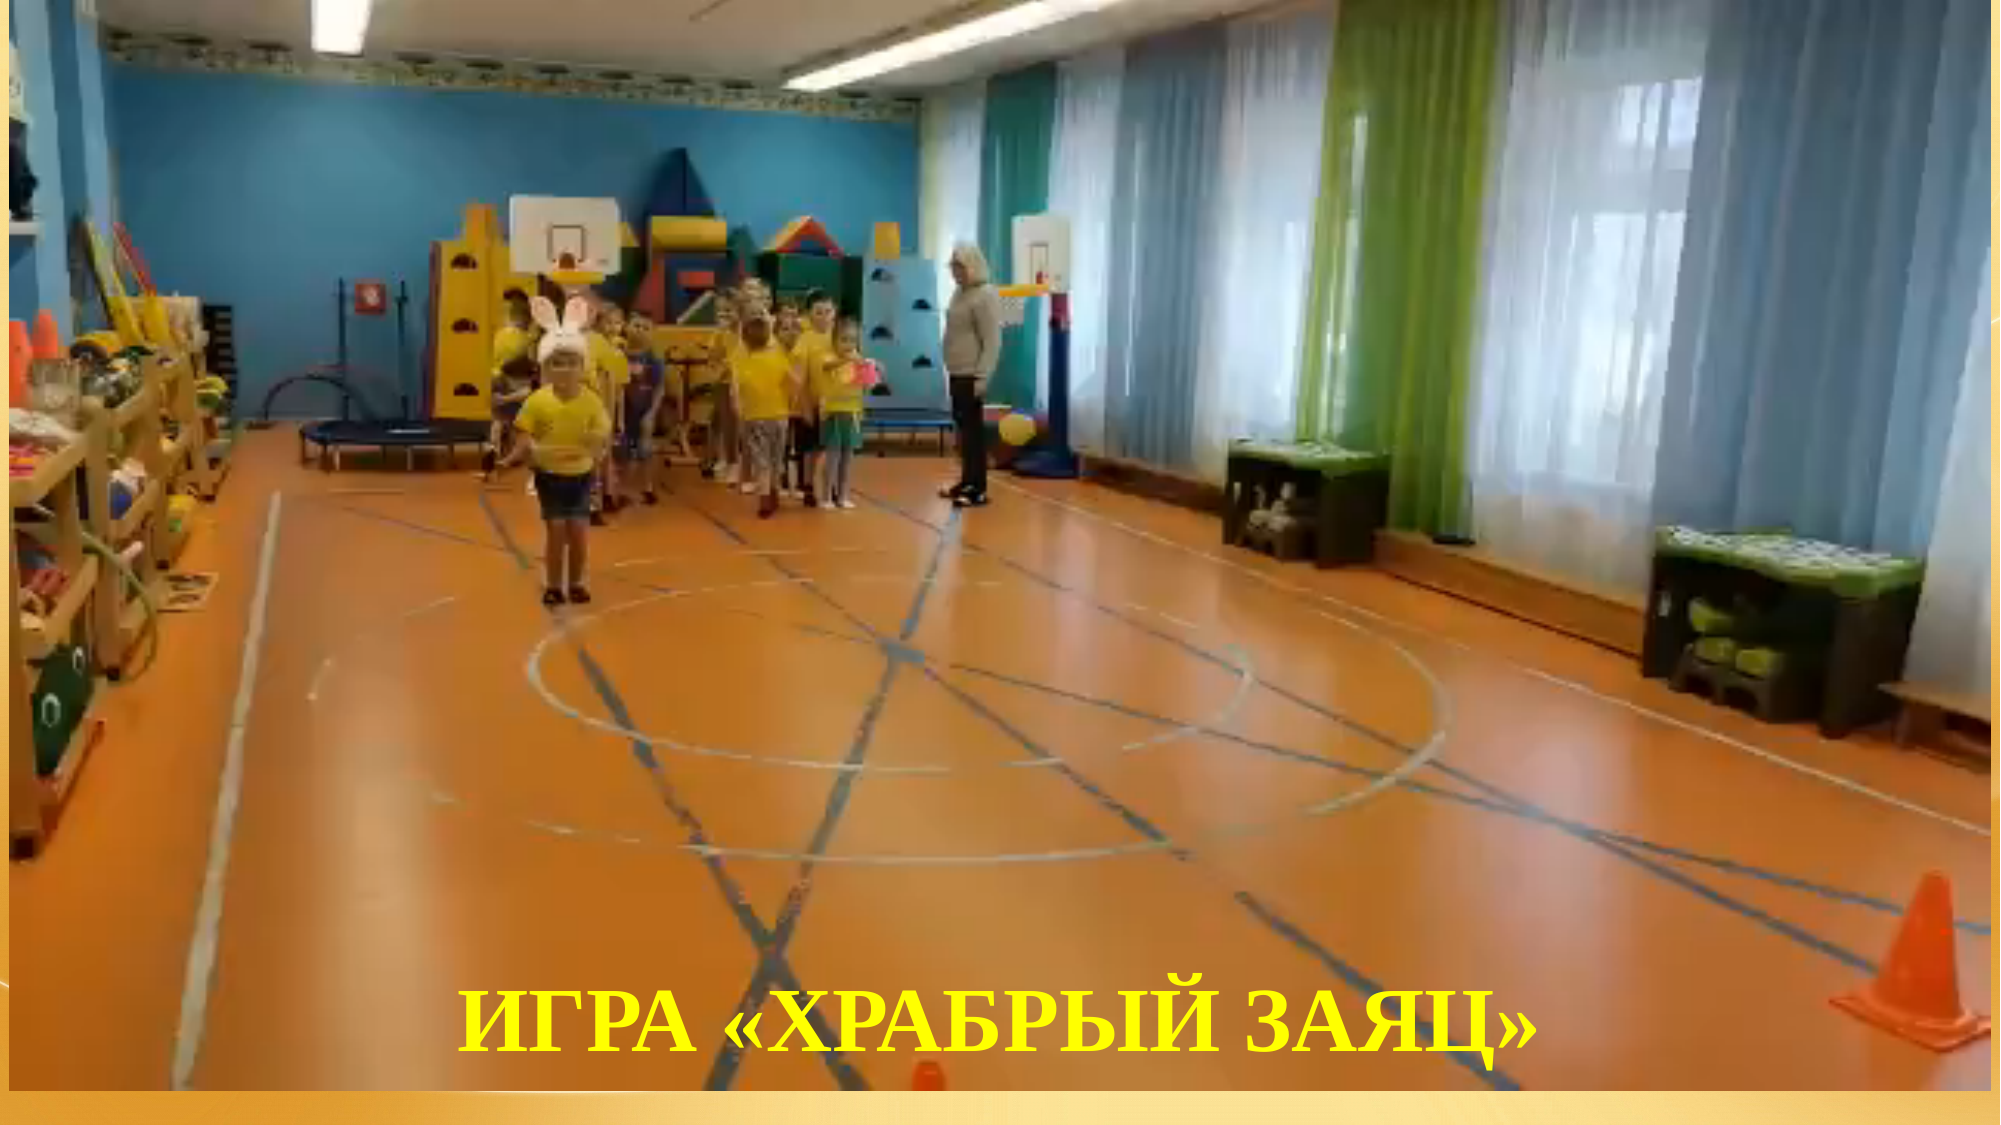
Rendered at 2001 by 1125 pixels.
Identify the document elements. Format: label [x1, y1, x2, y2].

picture [0, 0, 2000, 1125]
text_box [8, 0, 1992, 1092]
